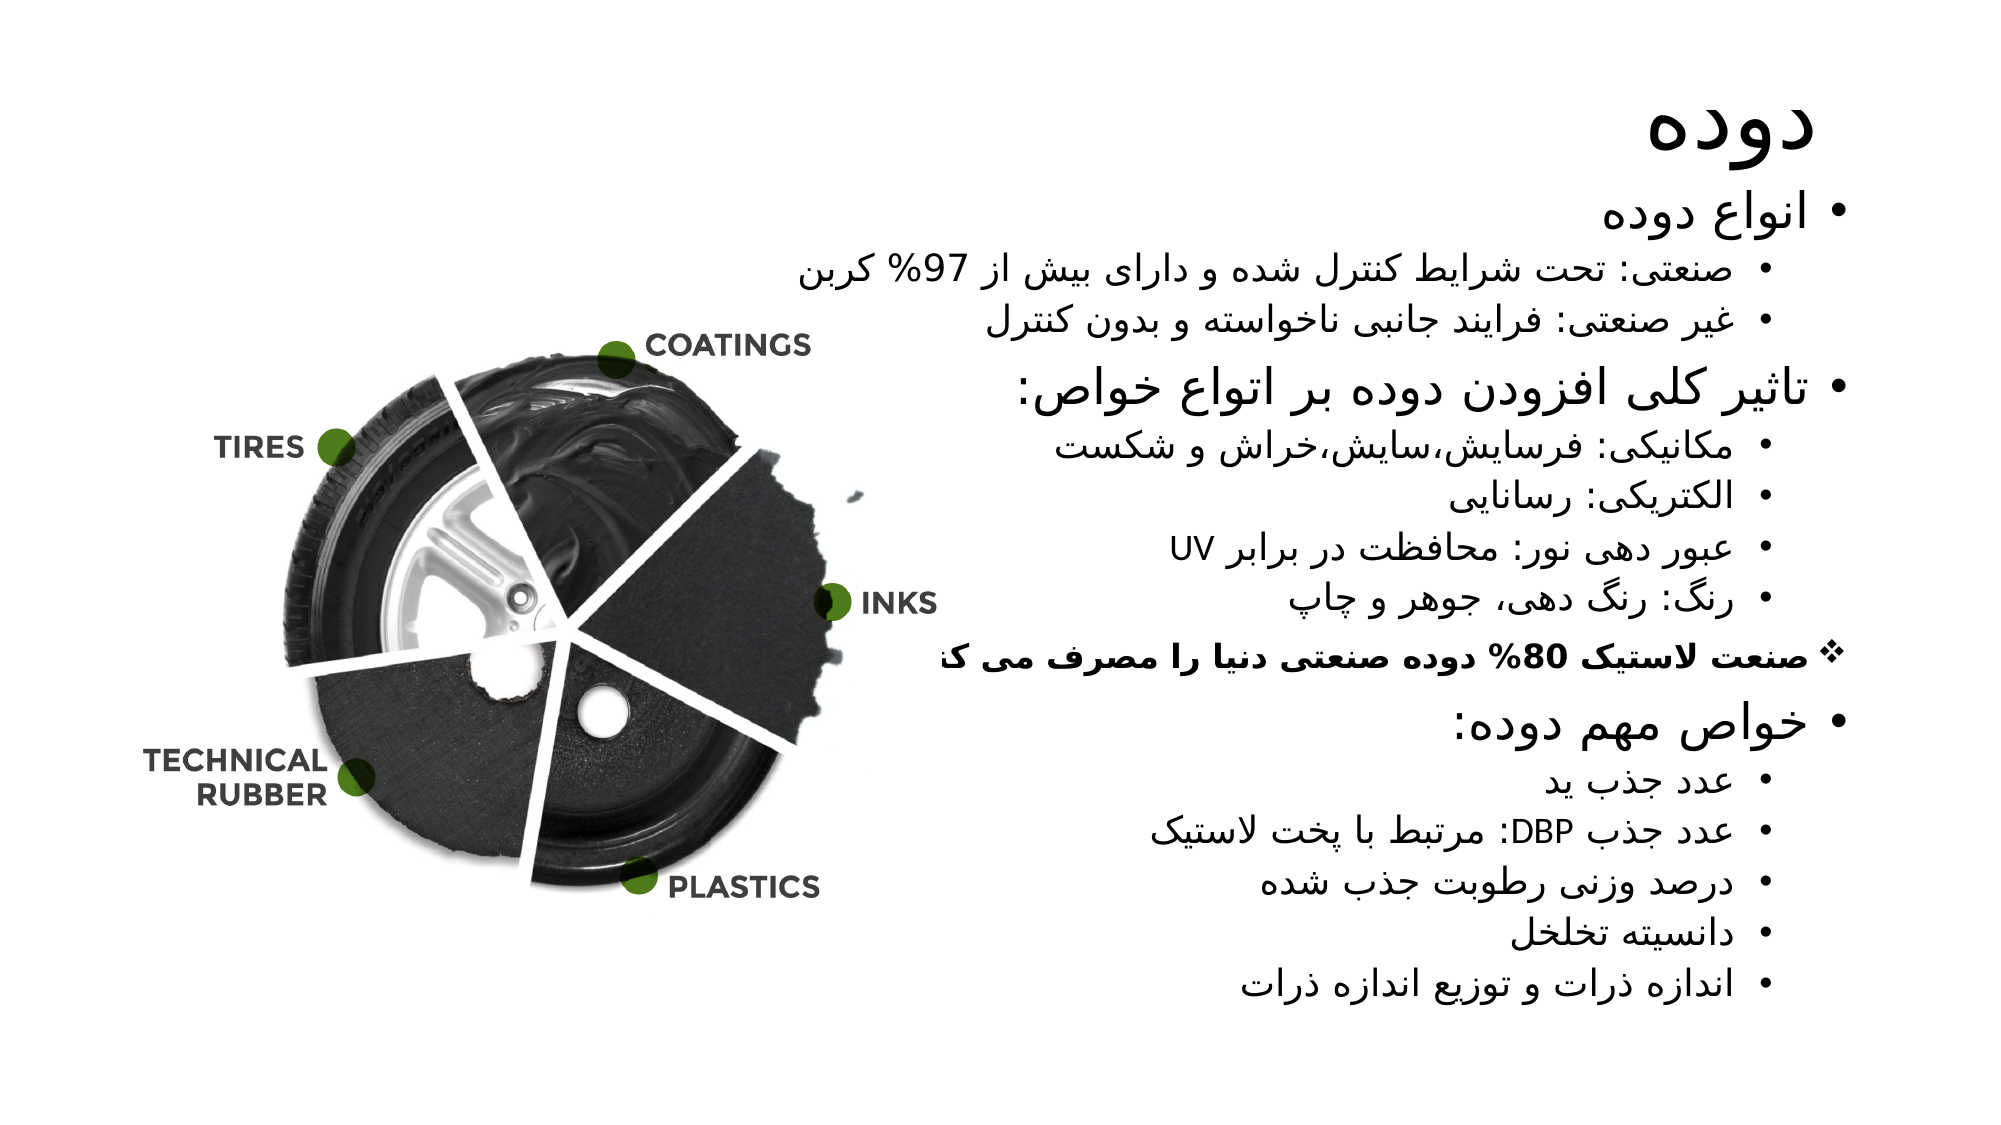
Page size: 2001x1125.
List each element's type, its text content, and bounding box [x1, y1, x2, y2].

picture [137, 311, 942, 945]
list انواع دوده صنعتی: تحت شرایط کنترل شده و دارای بیش از 97% کربن غیر صنعتی: فرایند جانبی ناخواسته و بدون کنترل تاثیر کلی افزودن دوده بر اتواع خواص: مکانیکی: فرسایش،سایش،خراش و شکست الکتریکی: رسانایی عبور دهی نور: محافظت در برابر UV رنگ: رنگ دهی، جوهر و چاپ صنعت لاستیک 80% دوده صنعتی دنیا را مصرف می کند. خواص مهم دوده: عدد جذب ید عدد جذب DBP: مرتبط با پخت لاستیک درصد وزنی رطوبت جذب شده دانسیته تخلخل اندازه ذرات و توزیع اندازه ذرات [137, 177, 1863, 1093]
title دوده [137, 59, 1863, 177]
